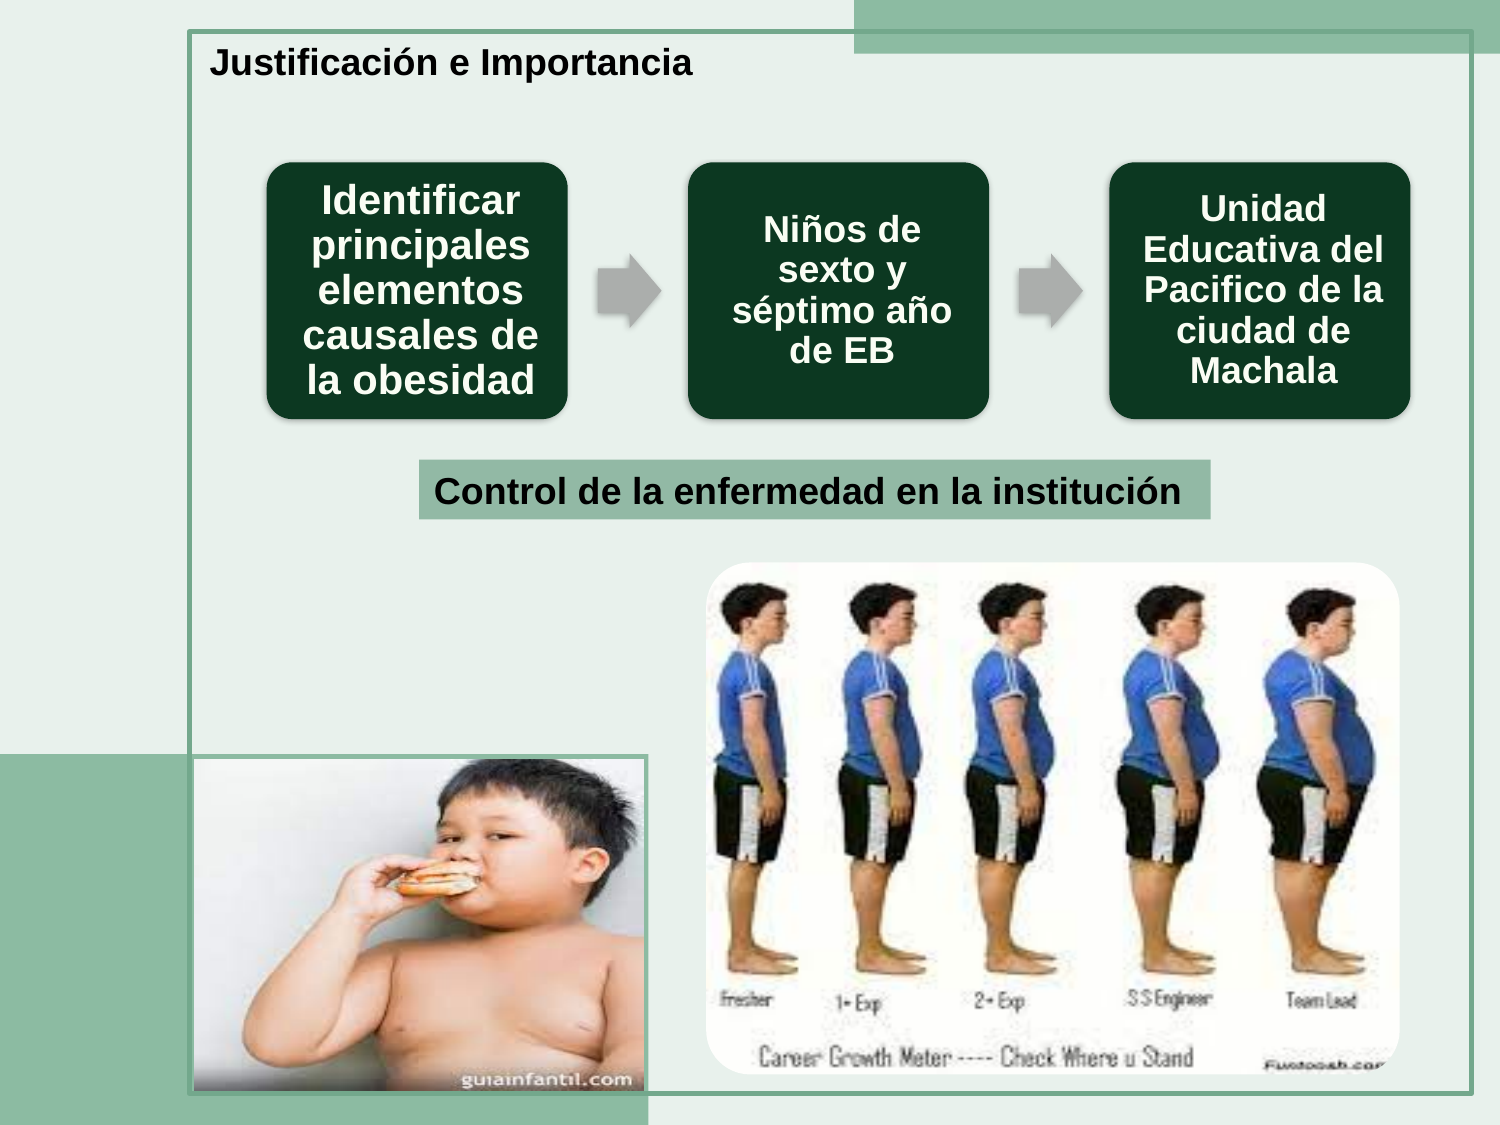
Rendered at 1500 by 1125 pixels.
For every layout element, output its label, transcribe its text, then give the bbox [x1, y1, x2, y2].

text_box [265, 125, 1412, 457]
text_box Control de la enfermedad en la institución [419, 465, 1211, 520]
picture [194, 759, 644, 1091]
text_box Justificación e Importancia [194, 30, 739, 91]
picture [705, 562, 1400, 1075]
